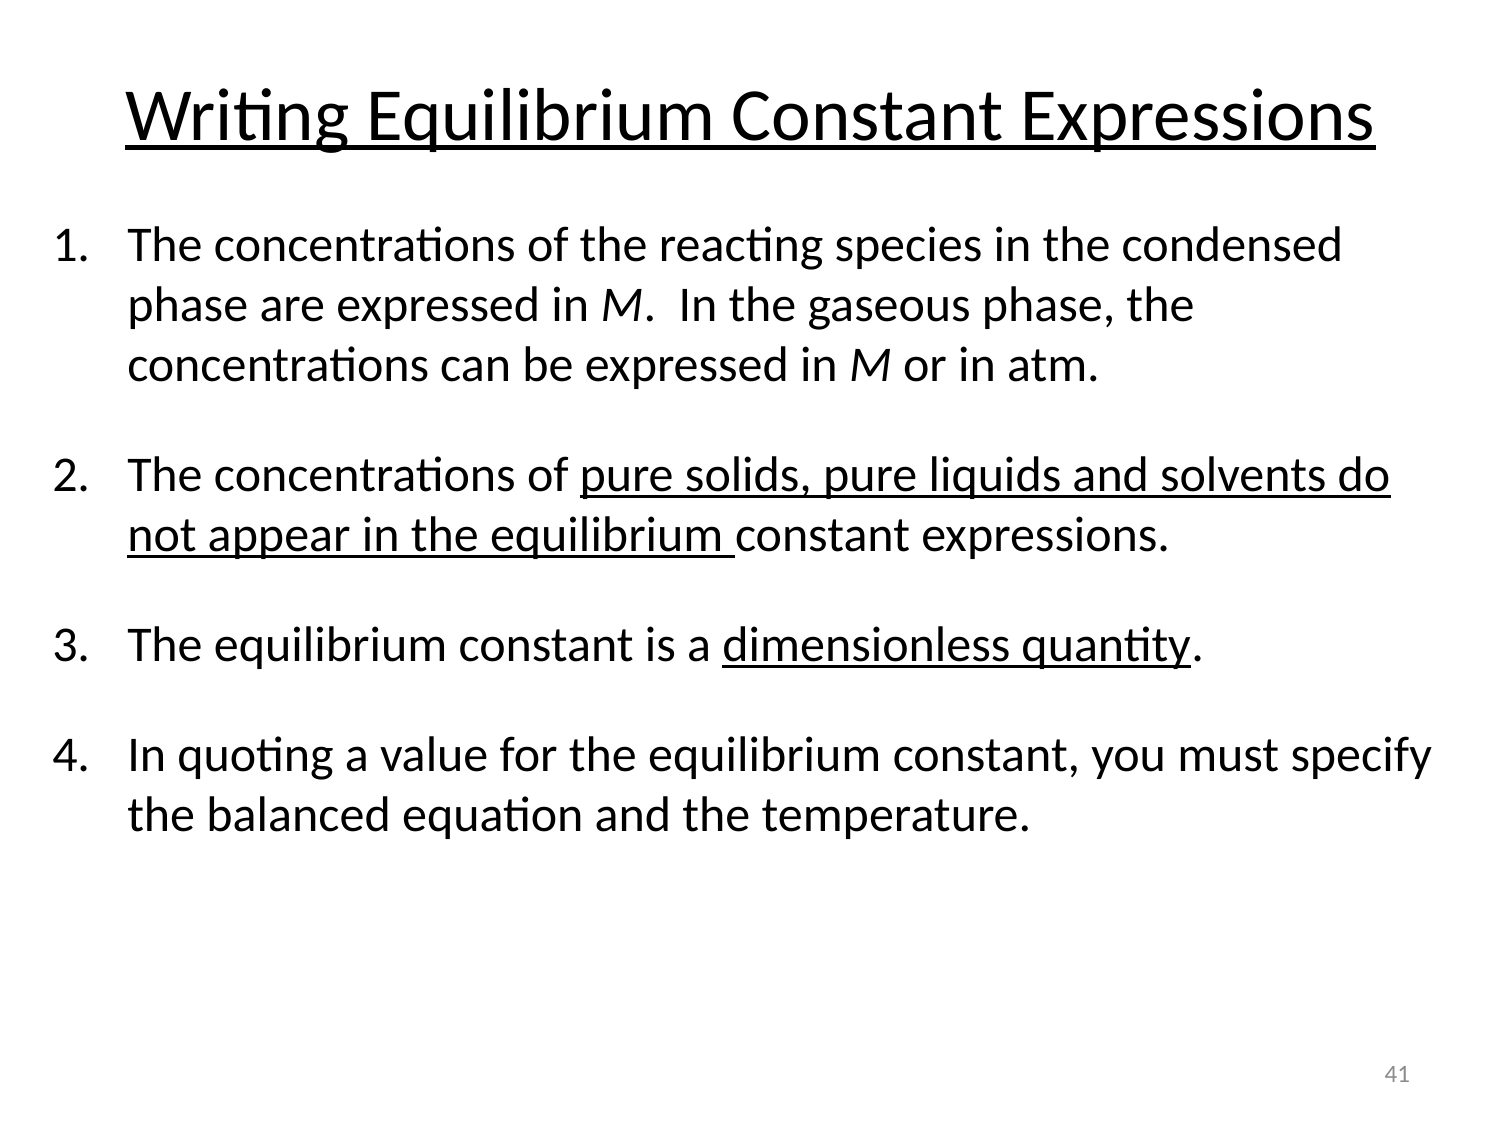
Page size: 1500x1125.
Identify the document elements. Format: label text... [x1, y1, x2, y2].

text_box Writing Equilibrium Constant Expressions [110, 58, 1391, 163]
text_box The concentrations of the reacting species in the condensed phase are expressed in M. In the gaseous phase, the concentrations can be expressed in M or in atm. The concentrations of pure solids, pure liquids and solvents do not appear in the equilibrium constant expressions. The equilibrium constant is a dimensionless quantity. In quoting a value for the equilibrium constant, you must specify the balanced equation and the temperature. [37, 204, 1463, 850]
slide_number 41 [1074, 1042, 1425, 1103]
